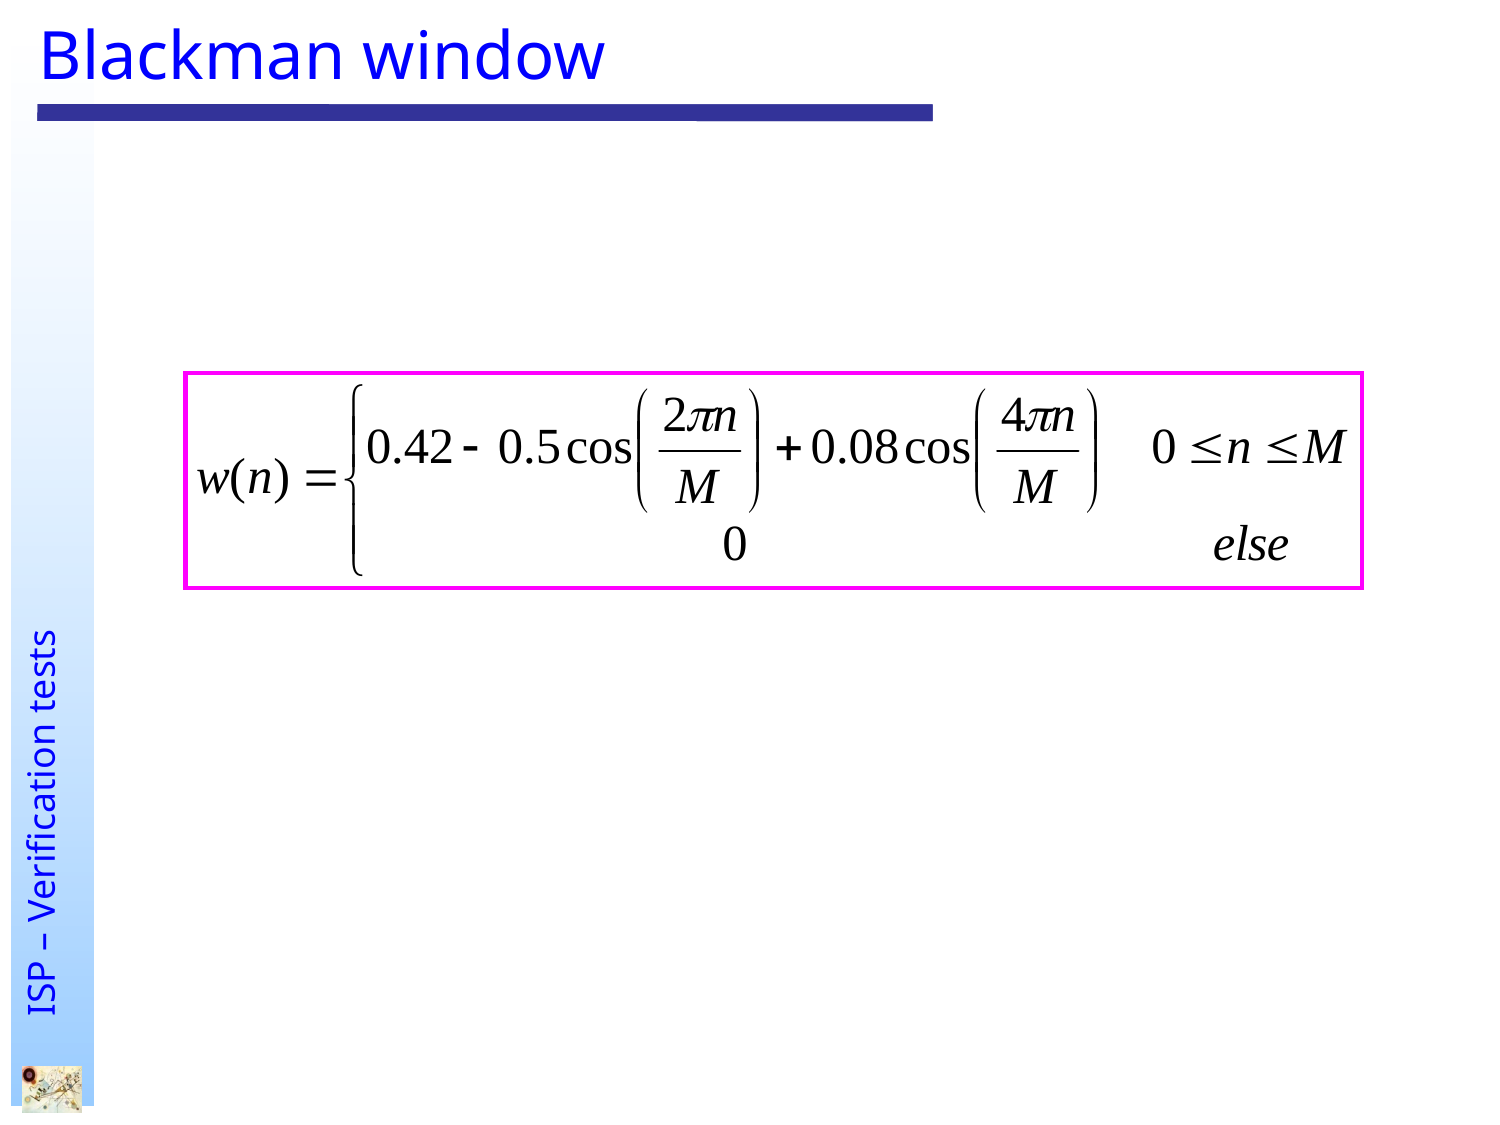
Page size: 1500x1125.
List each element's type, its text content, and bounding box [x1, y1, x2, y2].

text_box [187, 374, 1360, 587]
title Blackman window [23, 4, 1414, 101]
picture [22, 1066, 82, 1113]
